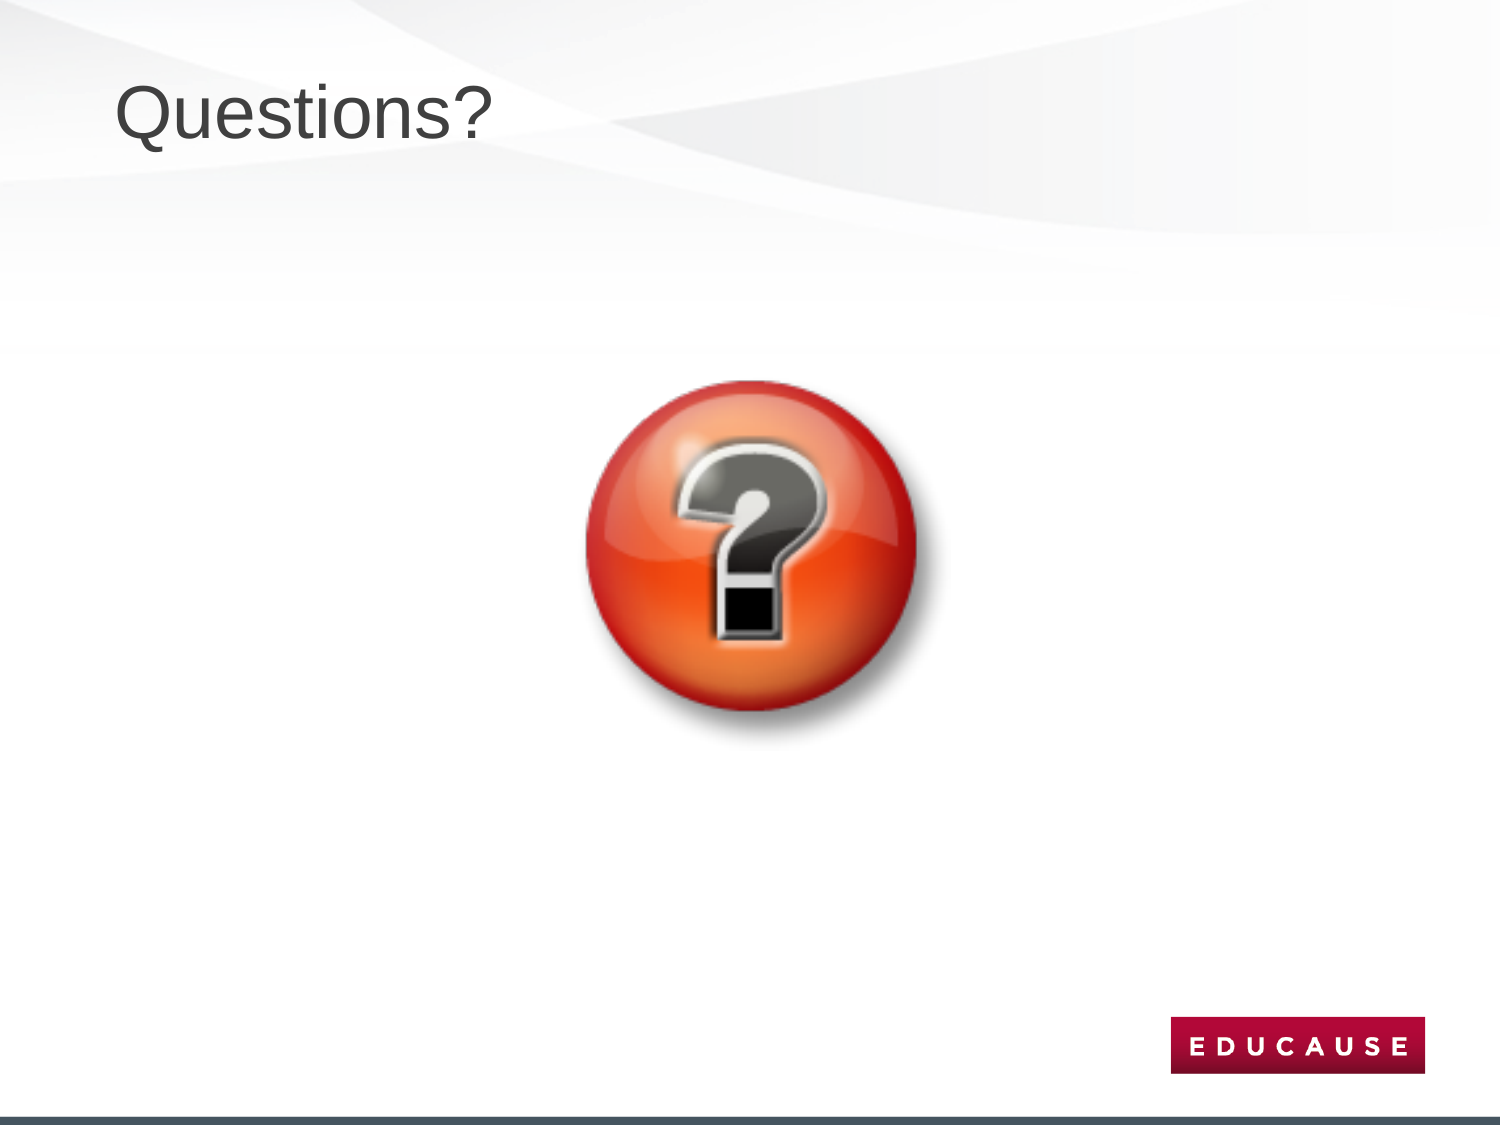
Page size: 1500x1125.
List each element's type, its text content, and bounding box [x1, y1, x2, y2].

text_box [124, 667, 1400, 909]
title Questions? [99, 55, 1416, 176]
picture [0, 0, 1500, 1125]
